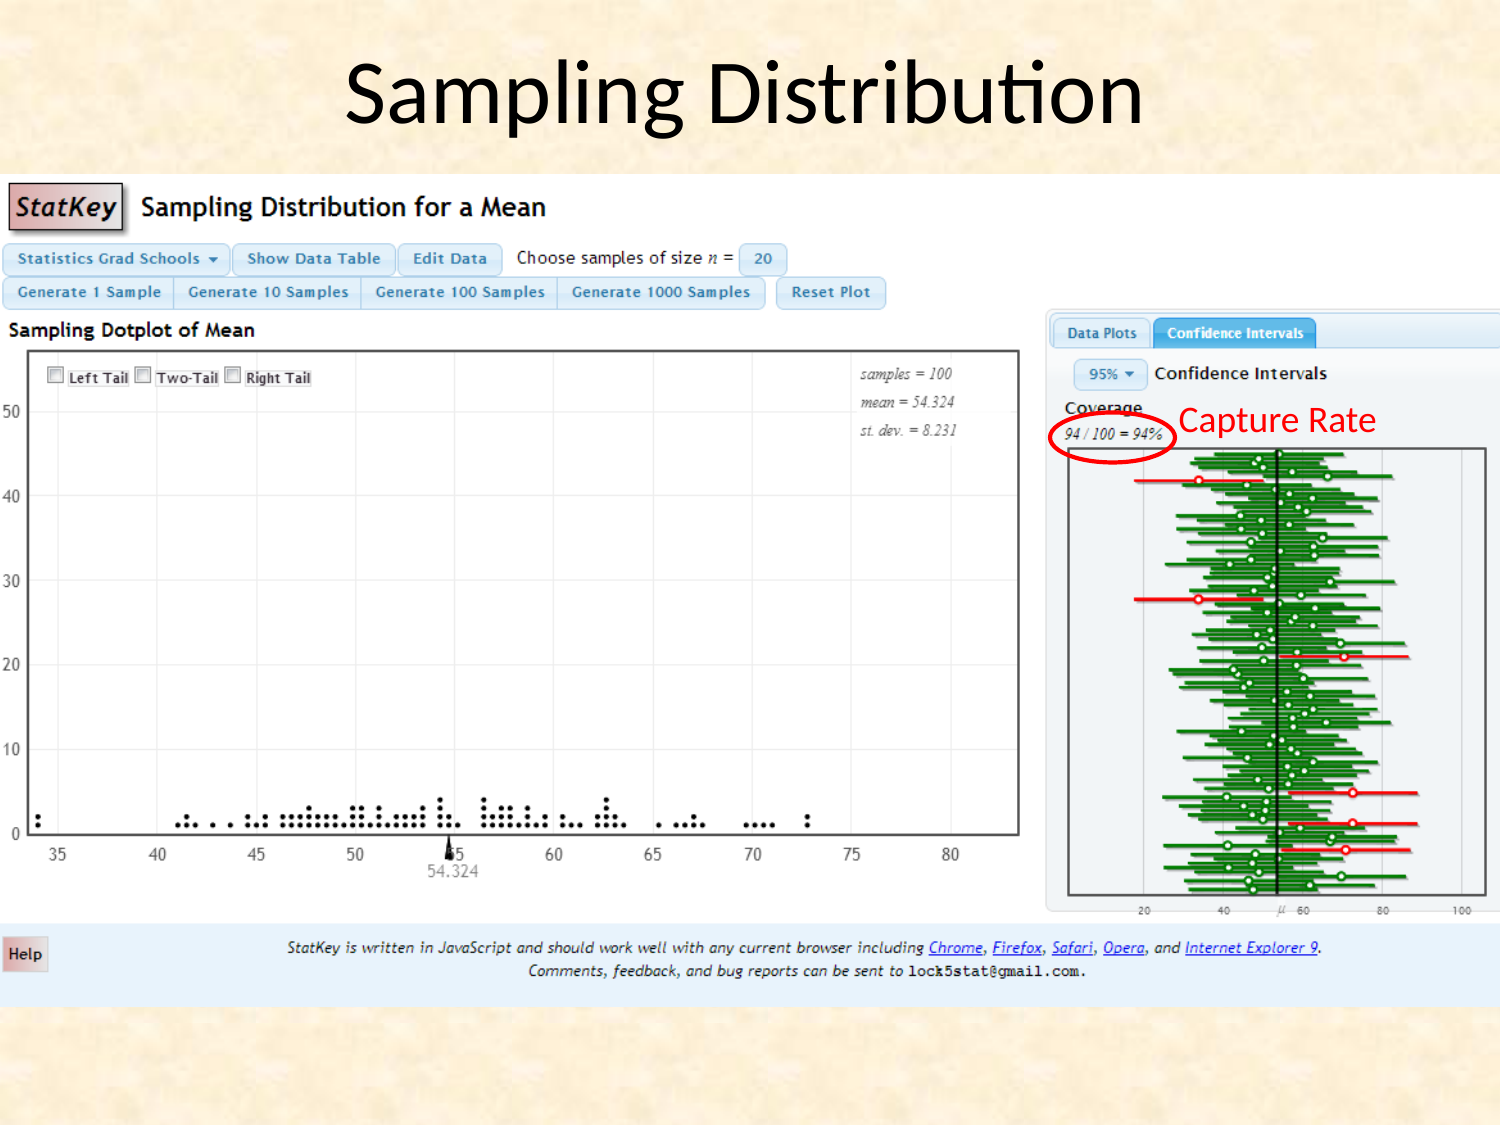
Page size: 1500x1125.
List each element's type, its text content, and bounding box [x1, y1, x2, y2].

text_box Sampling Distribution [70, 24, 1421, 173]
picture [0, 0, 1500, 1125]
